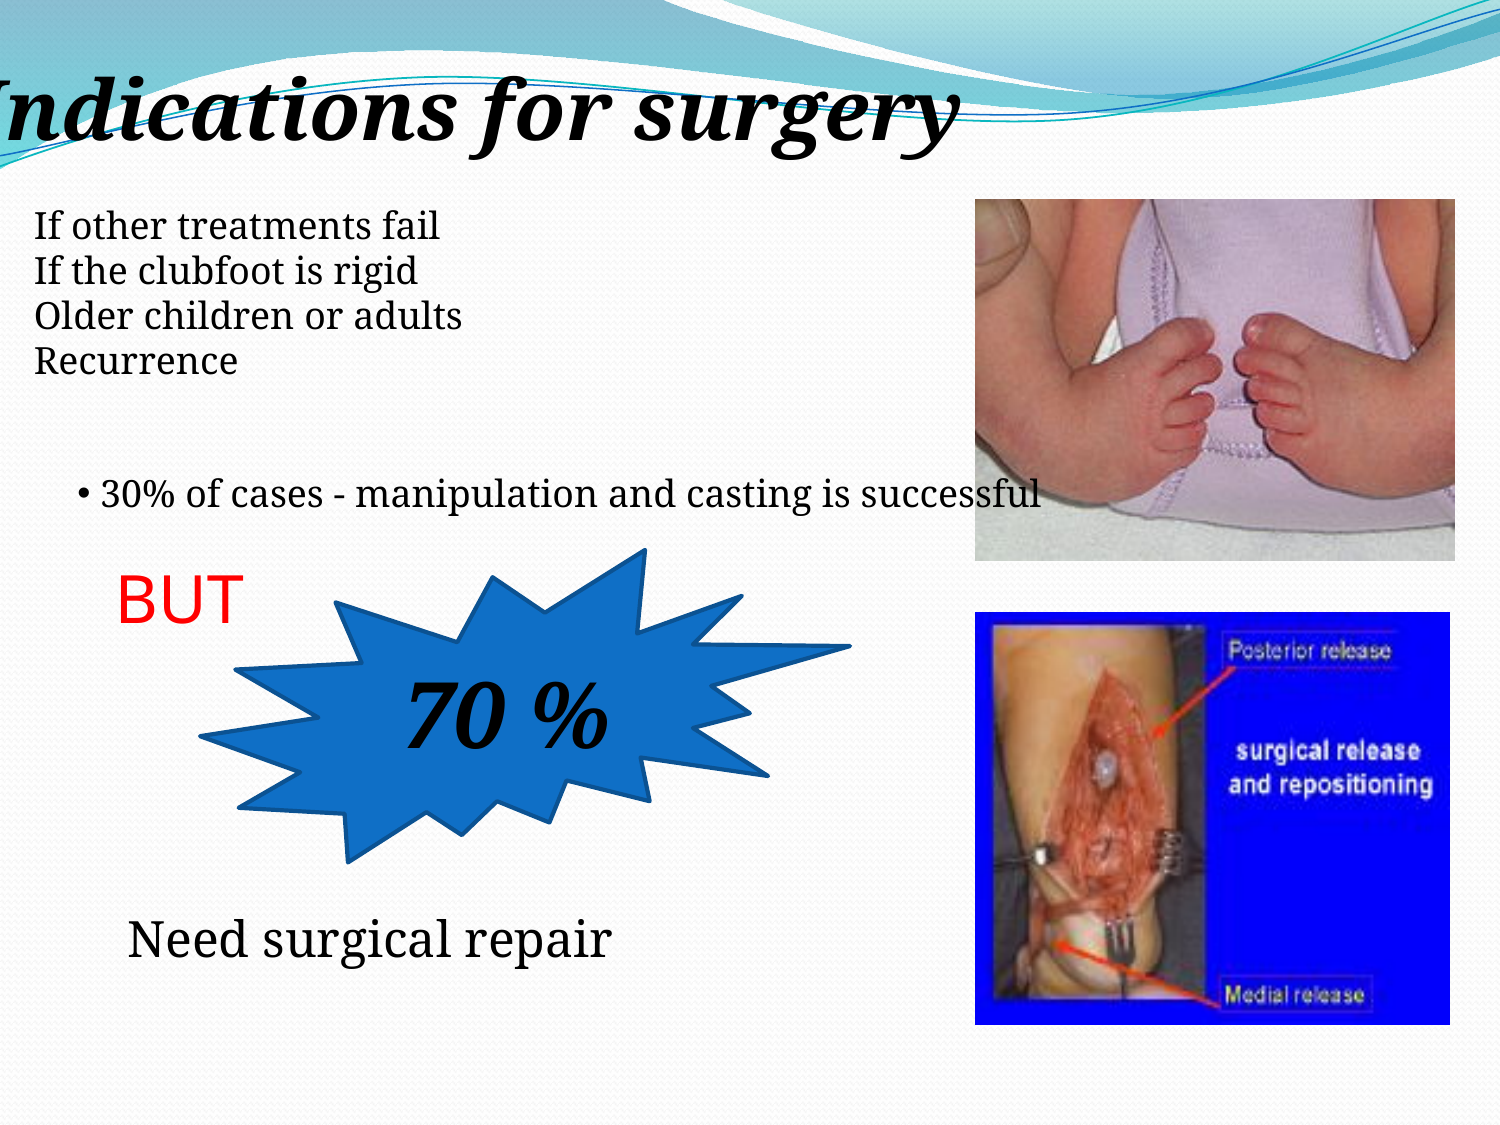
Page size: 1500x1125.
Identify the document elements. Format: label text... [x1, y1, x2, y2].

text_box BUT [99, 549, 325, 645]
picture [974, 612, 1451, 1026]
text_box [197, 548, 853, 865]
text_box 70 % [387, 649, 688, 775]
text_box Need surgical repair [112, 899, 967, 975]
text_box 30% of cases - manipulation and casting is successful [62, 462, 967, 523]
picture [974, 199, 1455, 561]
text_box Indications for surgery If other treatments fail If the clubfoot is rigid Older children or adults Recurrence [0, 50, 980, 390]
